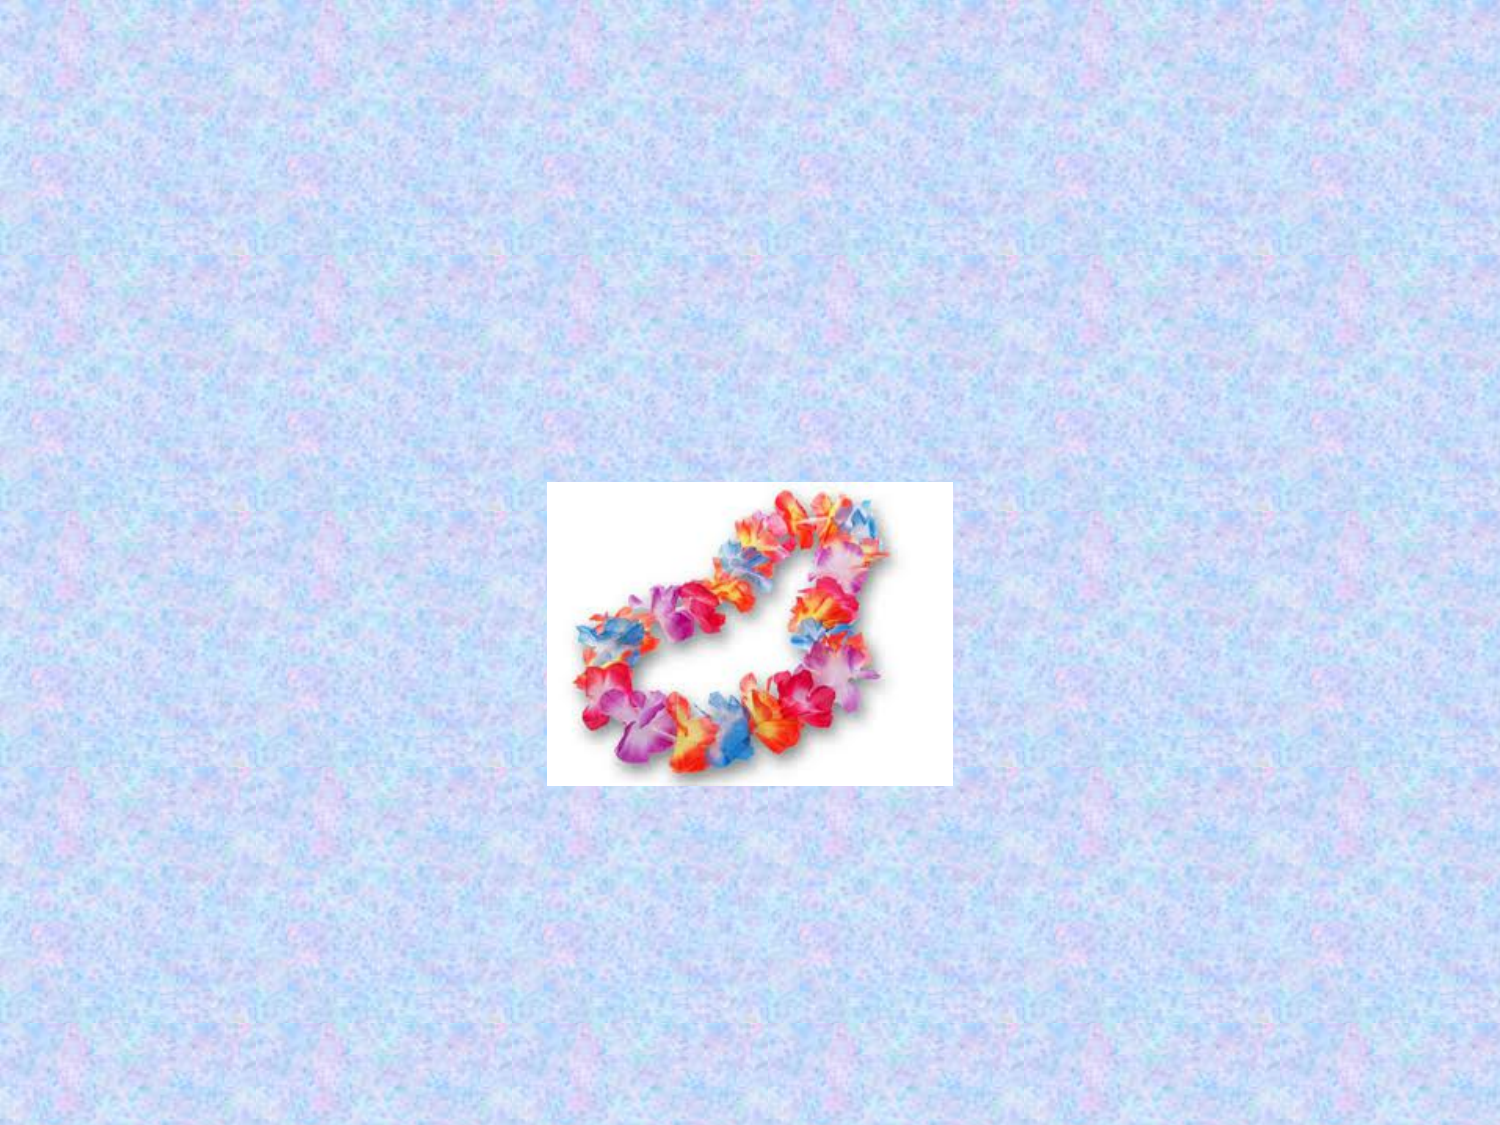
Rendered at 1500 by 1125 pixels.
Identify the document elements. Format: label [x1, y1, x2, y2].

picture [0, 0, 1500, 1125]
list [547, 481, 953, 786]
